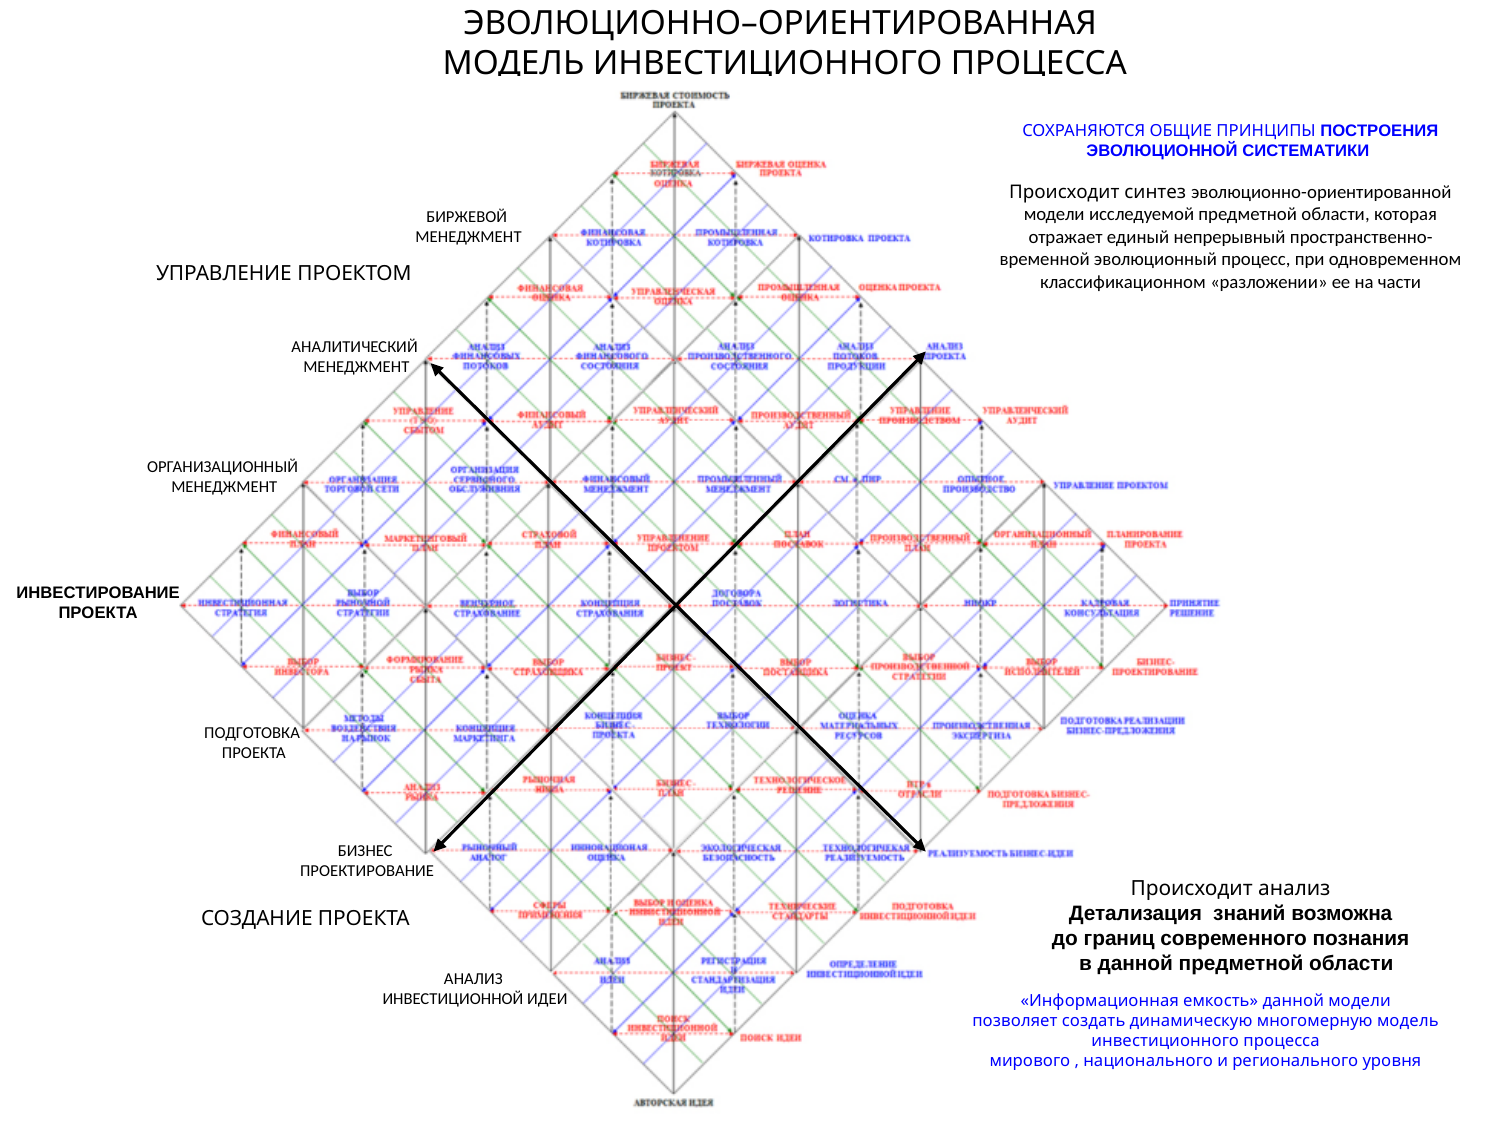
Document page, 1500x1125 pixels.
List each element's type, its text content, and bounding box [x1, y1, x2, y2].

picture [175, 76, 1225, 1114]
text_box «Информационная емкость» данной модели позволяет создать динамическую многомерную модель инвестиционного процесса мирового , национального и регионального уровня [1230, 982, 1459, 1077]
text_box Происходит анализ Детализация знаний возможна до границ современного познания в данной предметной области [1230, 867, 1430, 982]
text_box УПРАВЛЕНИЕ ПРОЕКТОМ [141, 252, 170, 293]
text_box ИНВЕСТИРОВАНИЕ ПРОЕКТА [1, 574, 170, 629]
title ЭВОЛЮЦИОННО–ОРИЕНТИРОВАННАЯ МОДЕЛЬ ИНВЕСТИЦИОННОГО ПРОЦЕССА [164, 0, 1407, 82]
text_box ОРГАНИЗАЦИОННЫЙ МЕНЕДЖМЕНТ [117, 448, 170, 503]
text_box СОХРАНЯЮТСЯ ОБЩИЕ ПРИНЦИПЫ ПОСТРОЕНИЯ ЭВОЛЮЦИОННОЙ СИСТЕМАТИКИ Происходит синтез эволюционно-ориентированной модели исследуемой предметной области, которая отражает единый непрерывный пространственно-временной эволюционный процесс, при одновременном классификационном «разложении» ее на части [1230, 112, 1489, 300]
